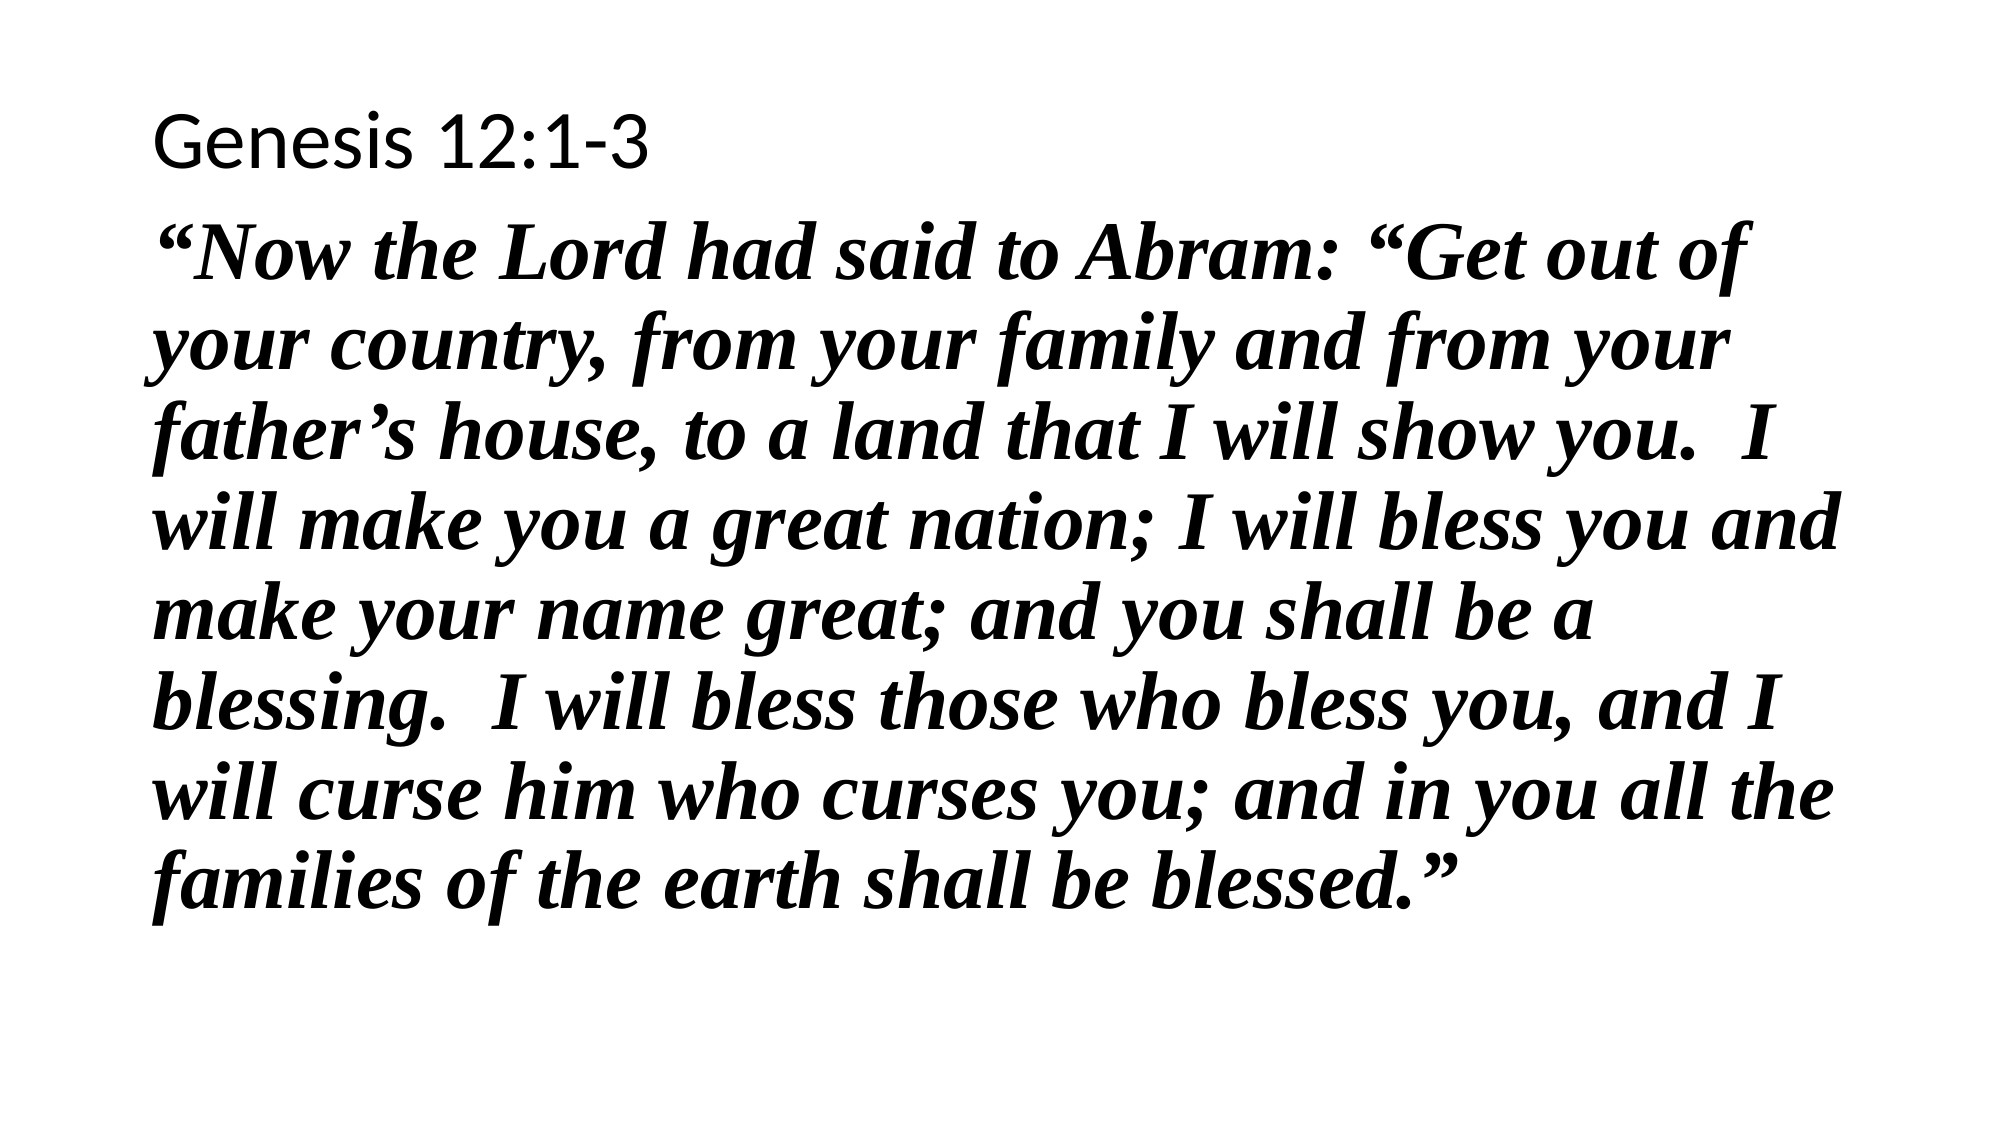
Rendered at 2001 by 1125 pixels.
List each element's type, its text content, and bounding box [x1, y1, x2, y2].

list Genesis 12:1-3 “Now the Lord had said to Abram: “Get out of your country, from your family and from your father’s house, to a land that I will show you. I will make you a great nation; I will bless you and make your name great; and you shall be a blessing. I will bless those who bless you, and I will curse him who curses you; and in you all the families of the earth shall be blessed.” [137, 89, 1863, 1014]
